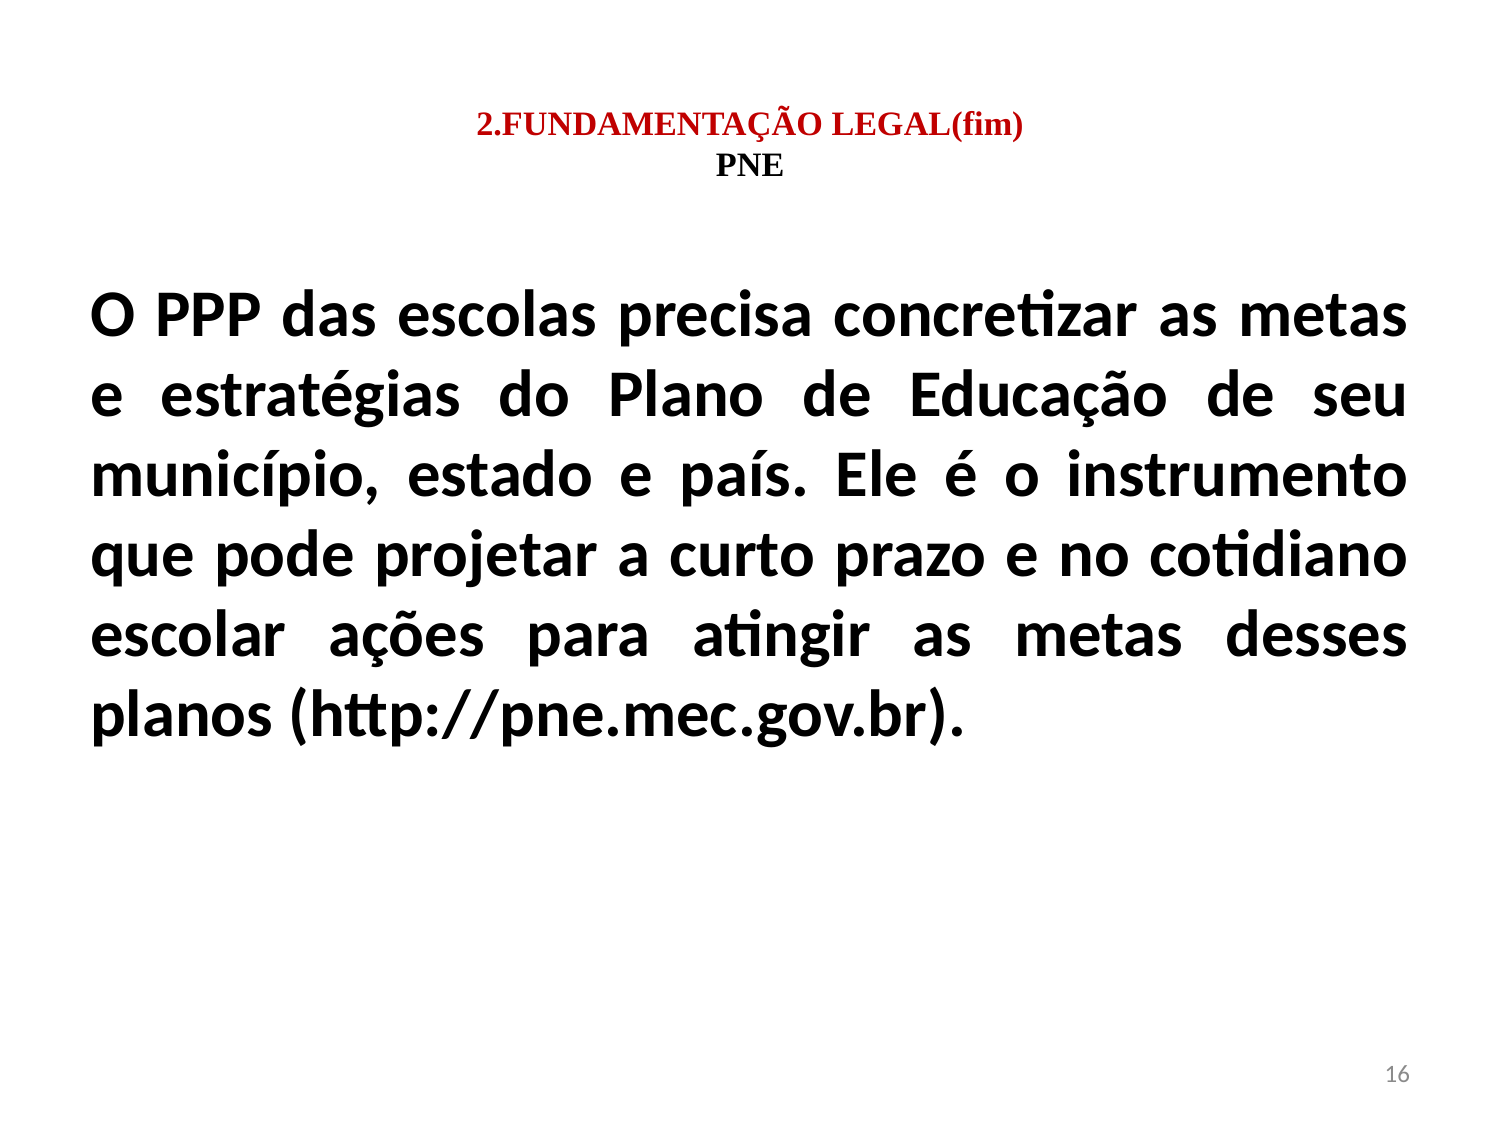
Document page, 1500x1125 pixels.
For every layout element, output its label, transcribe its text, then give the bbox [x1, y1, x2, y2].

slide_number 16 [1074, 1042, 1425, 1103]
title 2.FUNDAMENTAÇÃO LEGAL(fim) PNE [75, 45, 1425, 233]
list O PPP das escolas precisa concretizar as metas e estratégias do Plano de Educação de seu município, estado e país. Ele é o instrumento que pode projetar a curto prazo e no cotidiano escolar ações para atingir as metas desses planos (http://pne.mec.gov.br). [75, 262, 1425, 1005]
